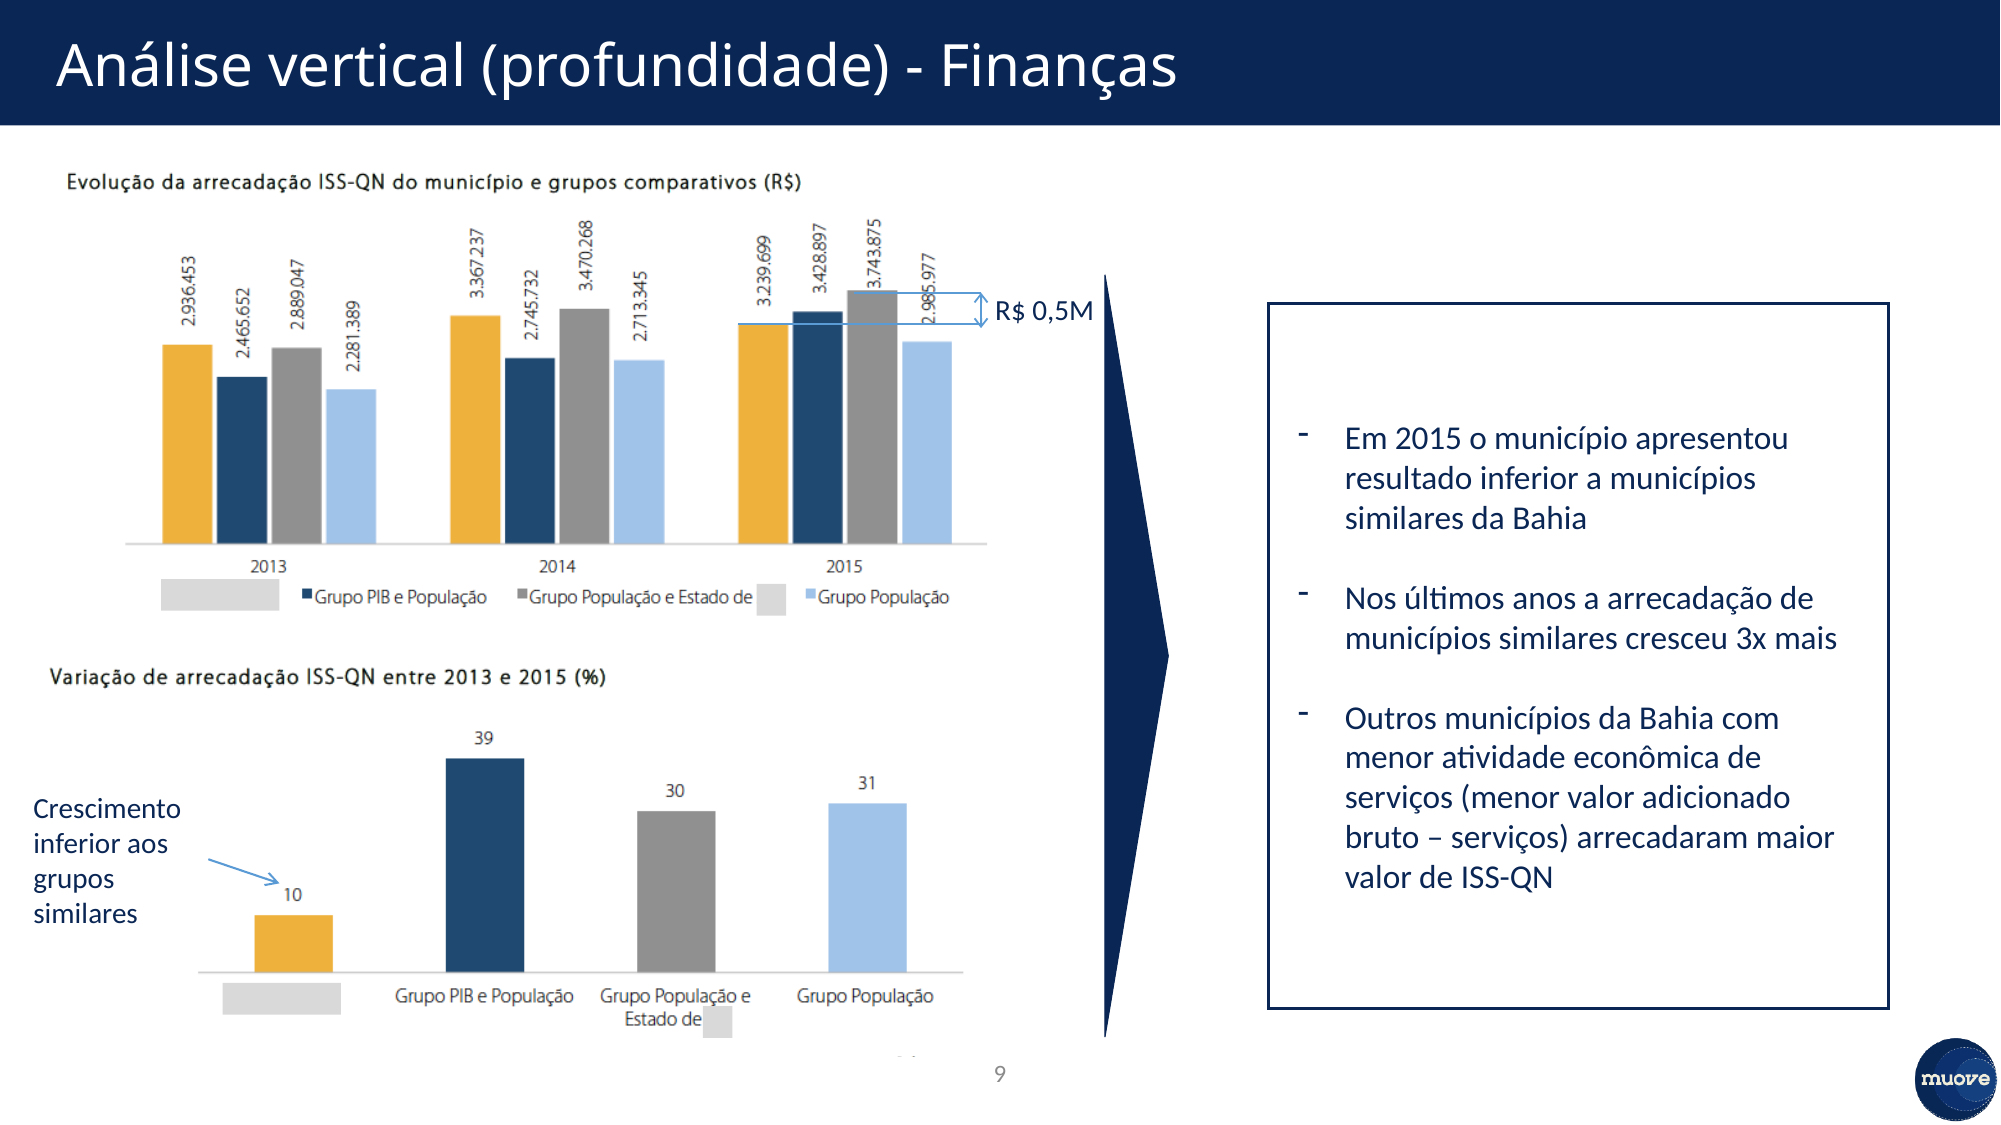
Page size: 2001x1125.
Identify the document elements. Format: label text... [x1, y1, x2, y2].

text_box [1104, 334, 1169, 1038]
slide_number 9 [774, 1042, 1225, 1103]
text_box [0, 0, 2000, 126]
text_box Crescimento inferior aos grupos similares [18, 781, 44, 937]
text_box R$ 0,5M [988, 283, 1119, 334]
text_box Em 2015 o município apresentou resultado inferior a municípios similares da Bahia Nos últimos anos a arrecadação de municípios similares cresceu 3x mais Outros municípios da Bahia com menor atividade econômica de serviços (menor valor adicionado bruto – serviços) arrecadaram maior valor de ISS-QN [1268, 303, 1889, 1009]
picture [44, 650, 990, 1057]
text_box Análise vertical (profundidade) - Finanças [26, 20, 1973, 105]
picture [1891, 1009, 2001, 1125]
picture [42, 158, 988, 626]
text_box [208, 860, 280, 884]
